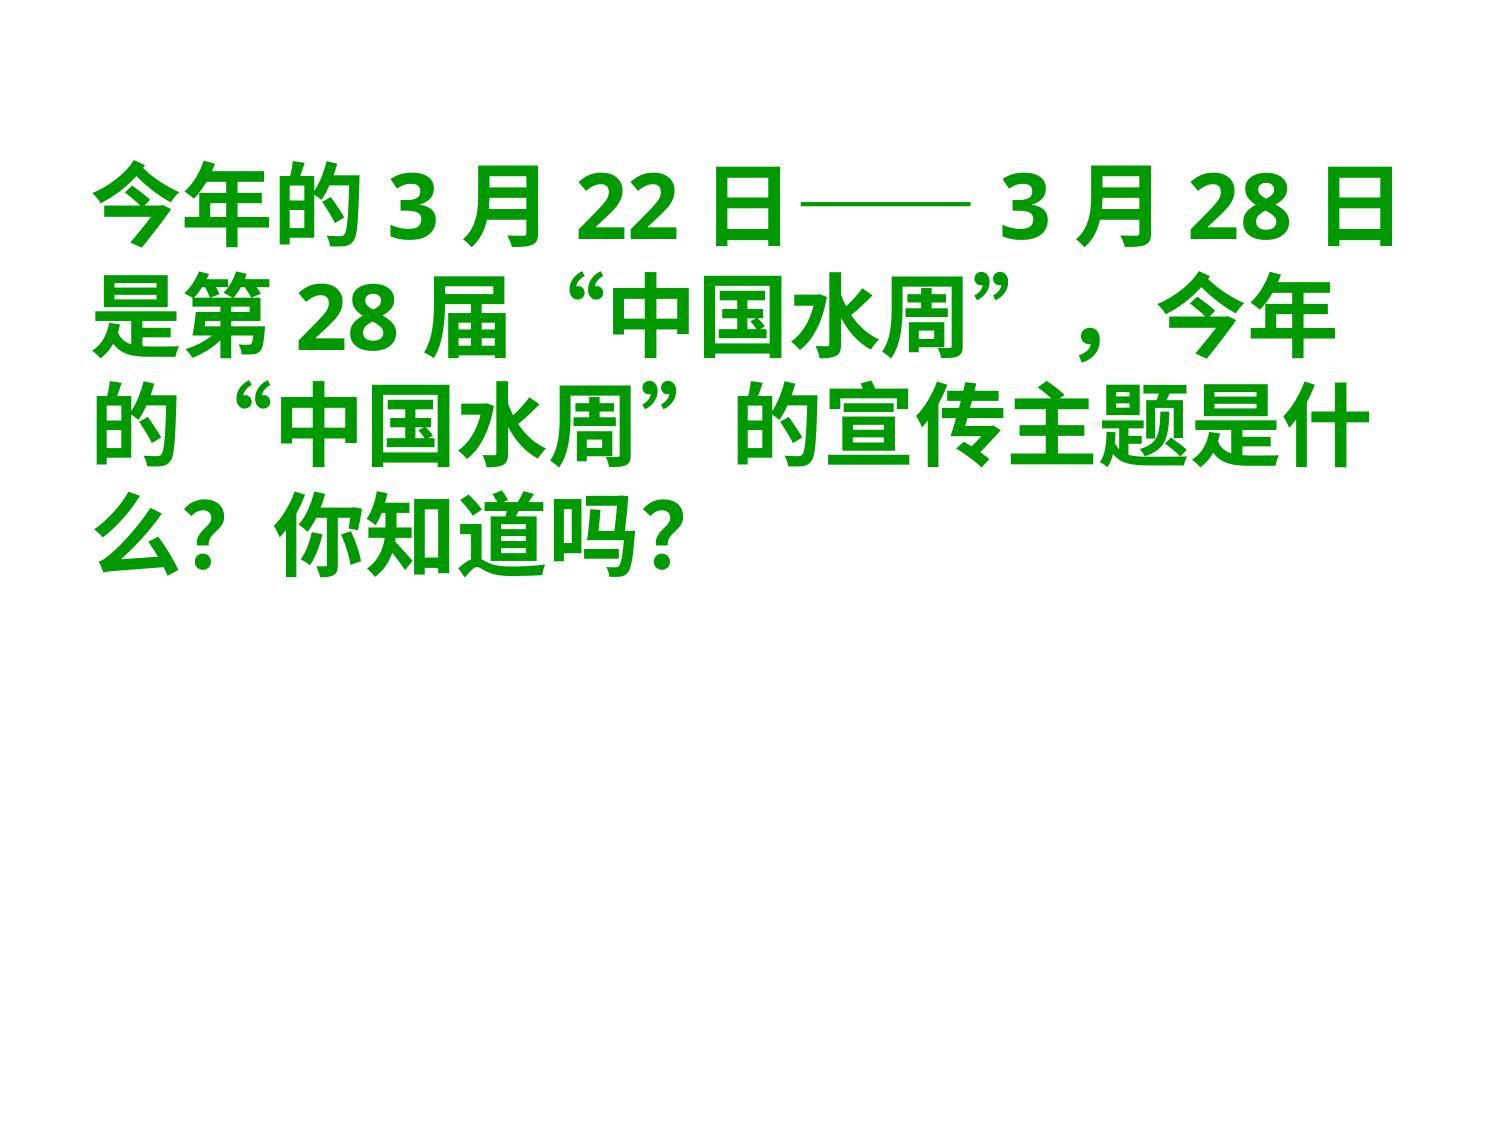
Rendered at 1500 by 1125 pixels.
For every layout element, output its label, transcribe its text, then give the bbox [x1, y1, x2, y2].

title 今年的3月22日——3月28日是第28届“中国水周”，今年的“中国水周”的宣传主题是什么？你知道吗？ [75, 45, 1425, 692]
